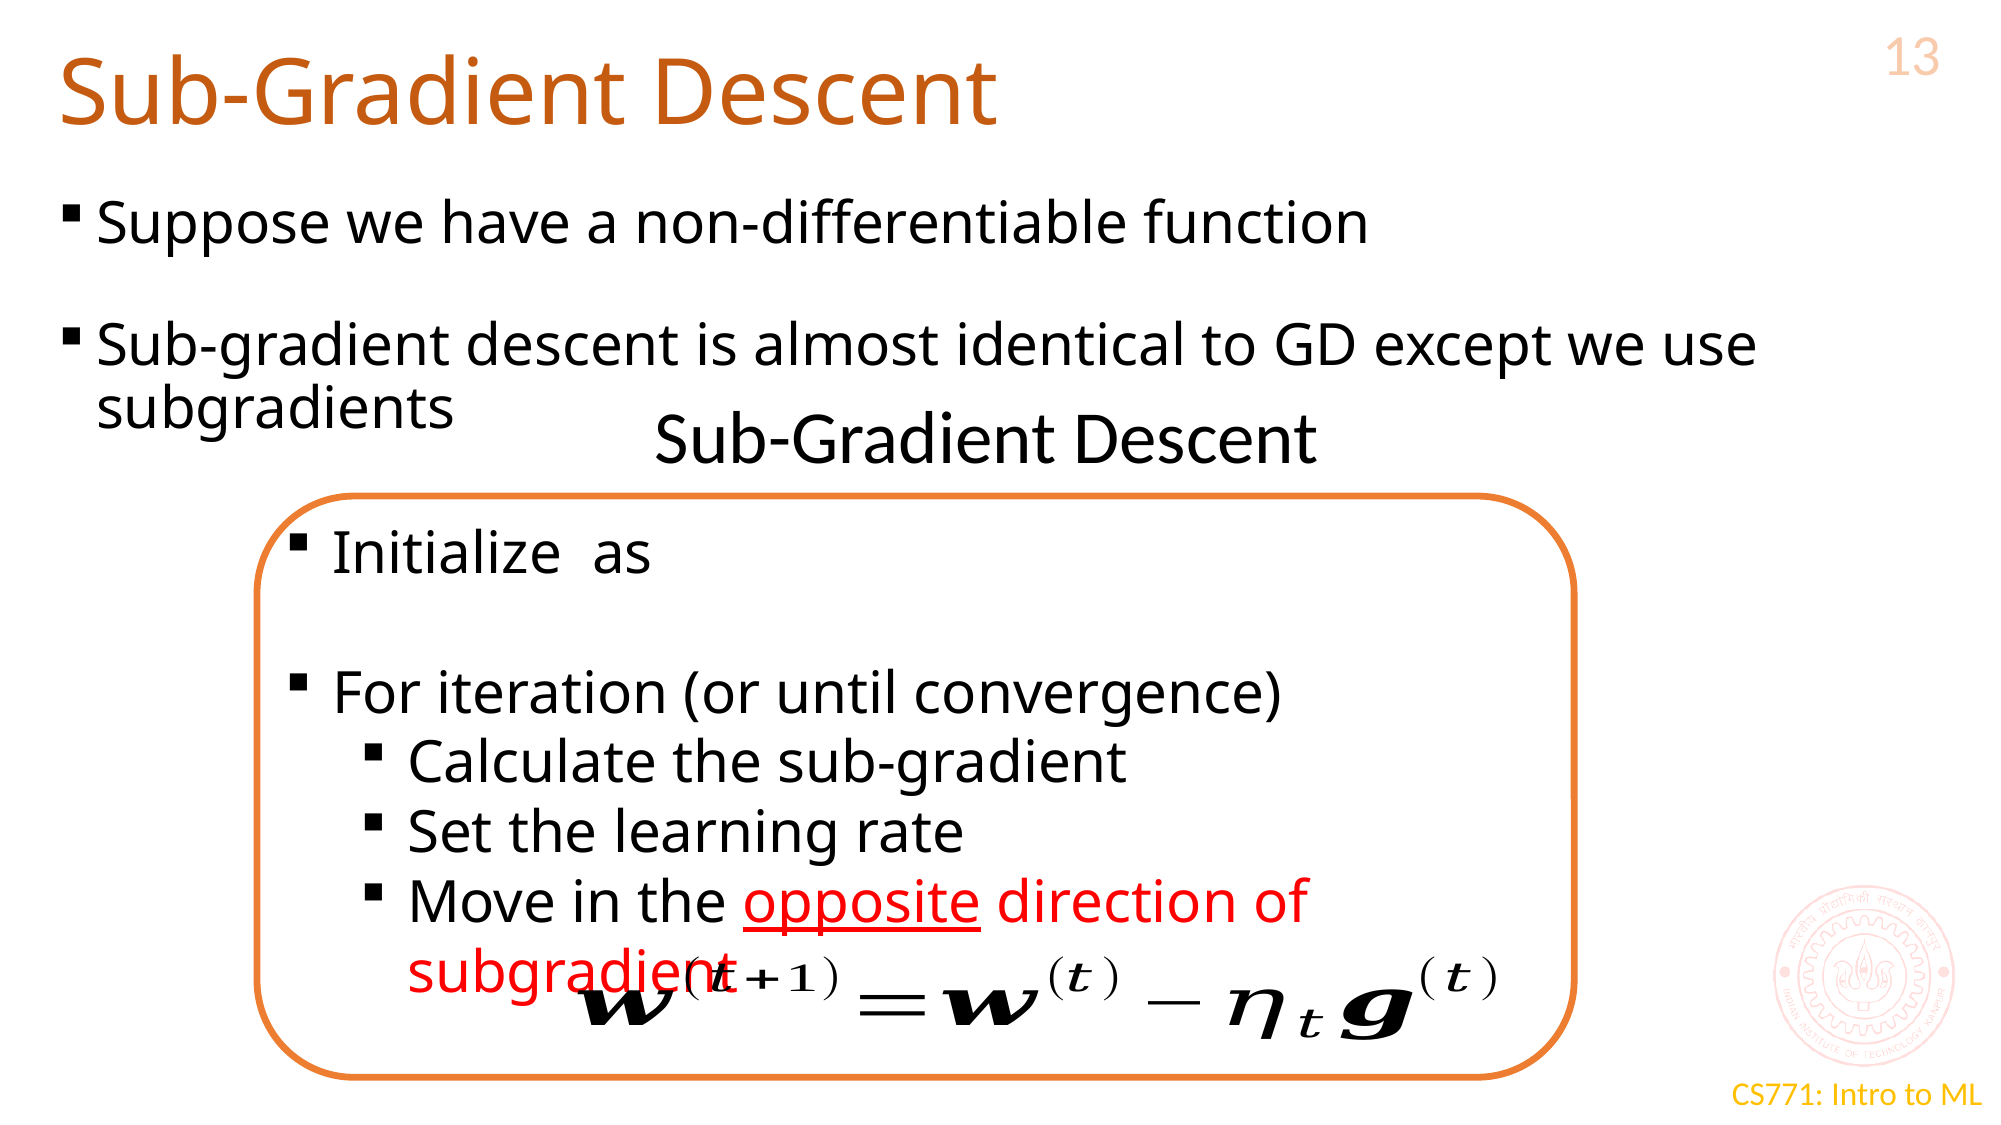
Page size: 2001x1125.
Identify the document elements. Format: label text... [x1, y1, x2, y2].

text_box [255, 495, 1576, 1079]
text_box Sub-Gradient Descent [640, 380, 1335, 486]
slide_number 13 [1857, 22, 1957, 83]
title Sub-Gradient Descent [43, 27, 1970, 163]
